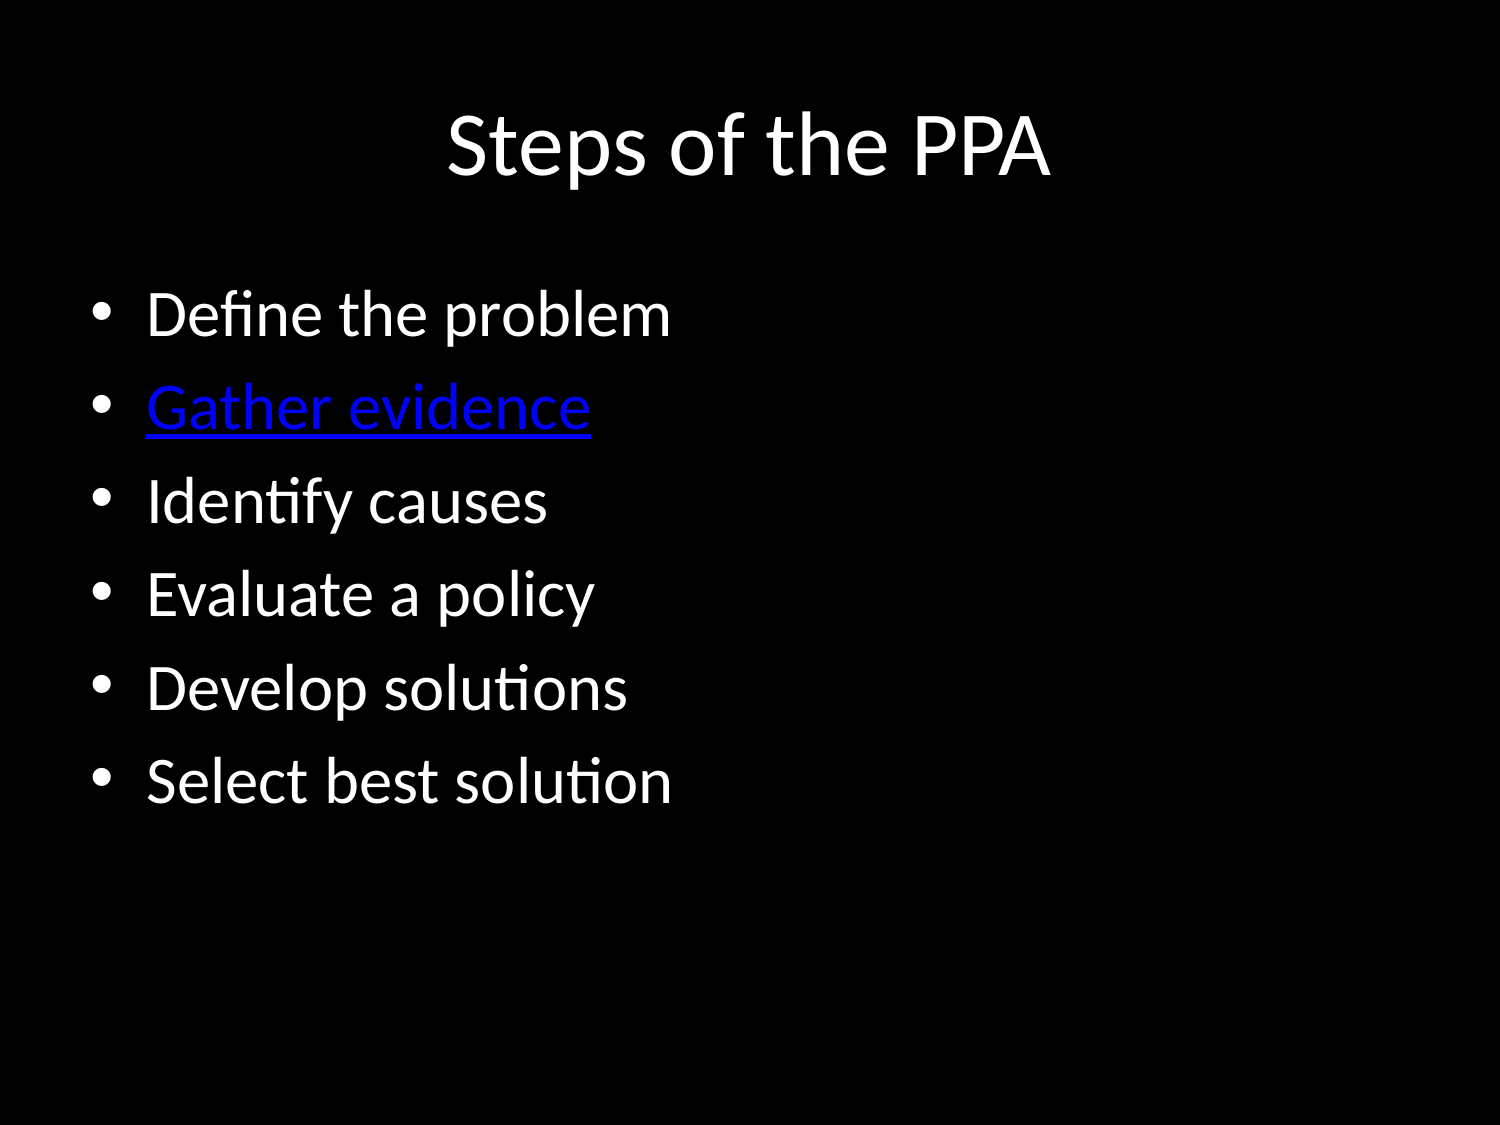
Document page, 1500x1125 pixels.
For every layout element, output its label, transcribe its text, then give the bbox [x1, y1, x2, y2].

list Define the problem Gather evidence Identify causes Evaluate a policy Develop solutions Select best solution [75, 262, 1425, 1005]
title Steps of the PPA [75, 45, 1425, 233]
